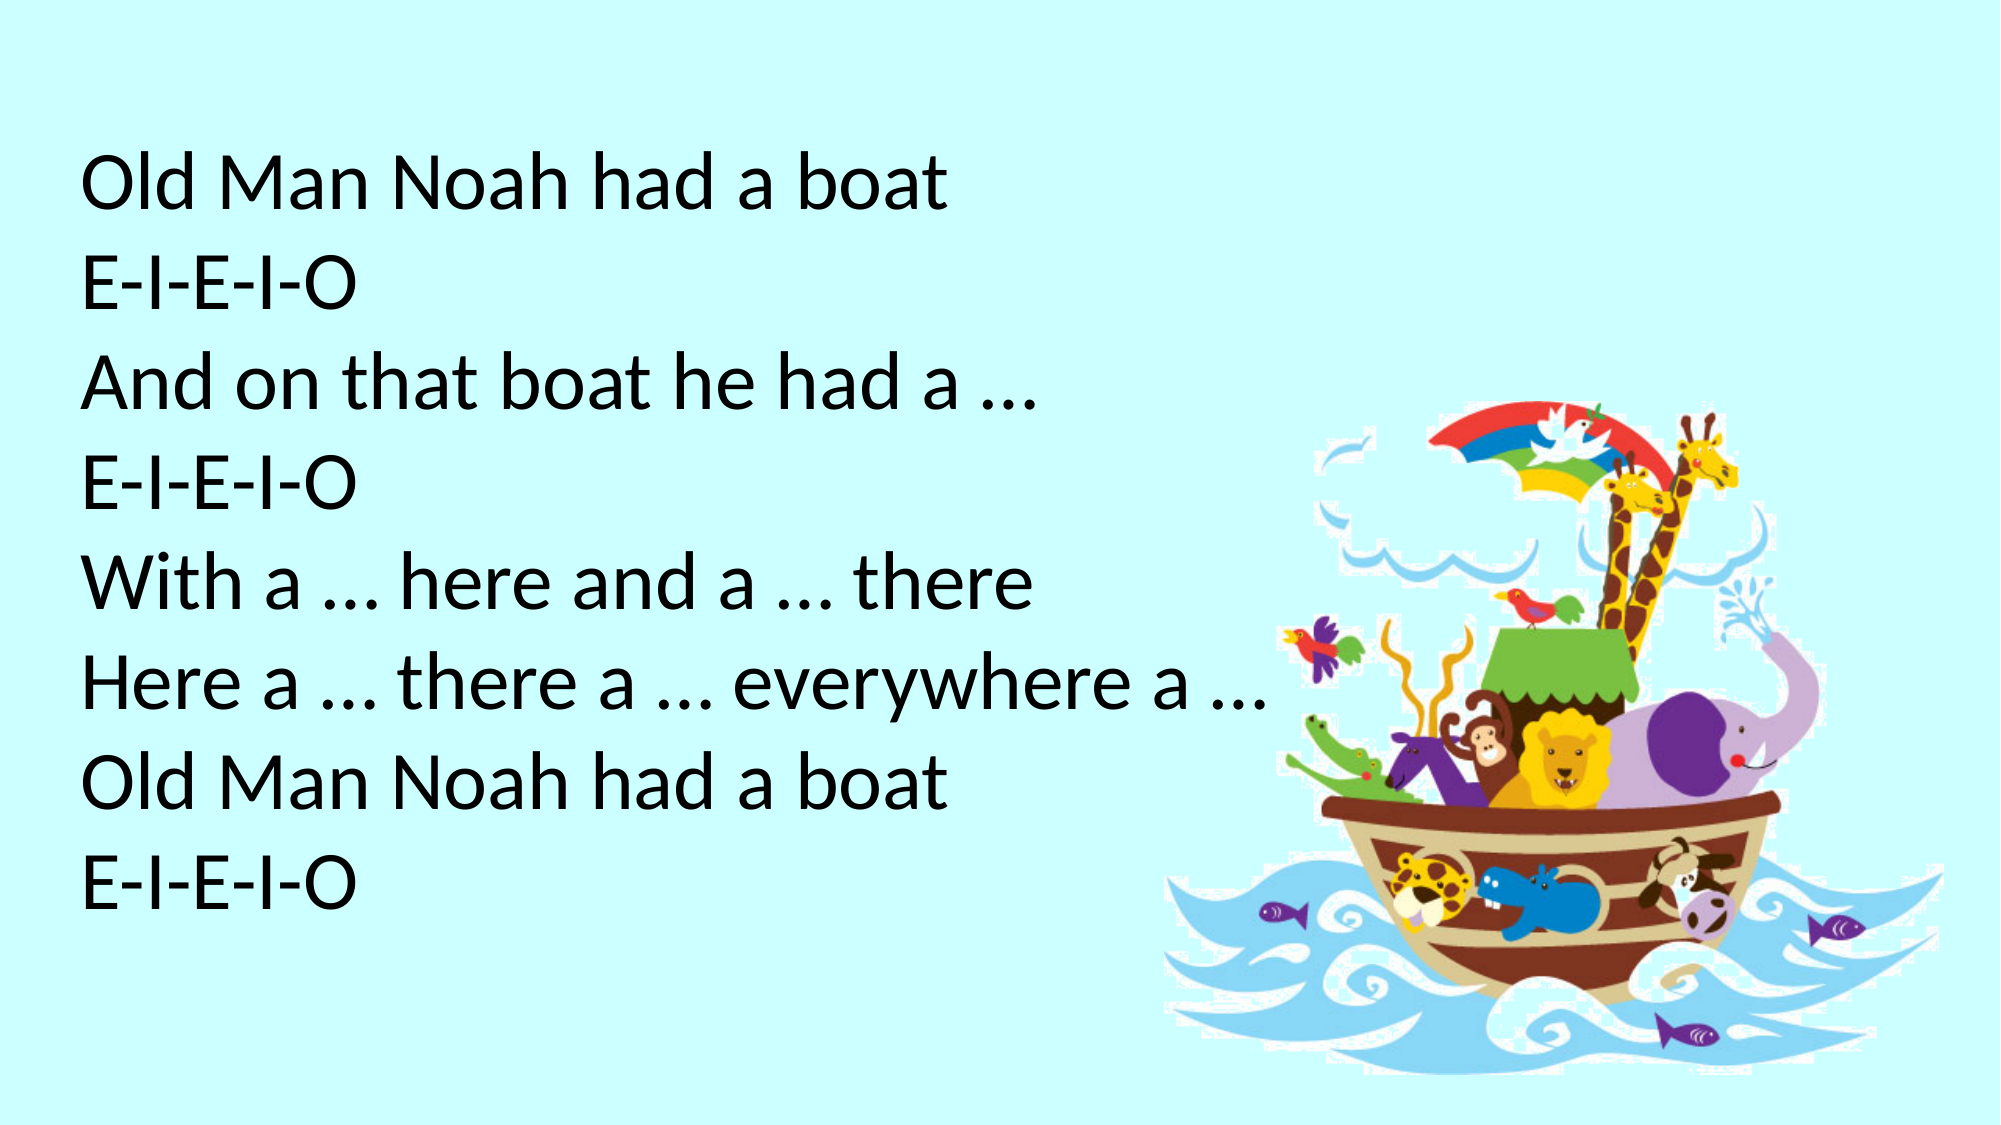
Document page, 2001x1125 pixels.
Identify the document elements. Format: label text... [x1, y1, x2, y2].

text_box Old Man Noah had a boat E-I-E-I-O And on that boat he had a … E-I-E-I-O With a … here and a … there Here a … there a … everywhere a … Old Man Noah had a boat E-I-E-I-O [65, 118, 1310, 934]
picture [1164, 401, 1944, 1075]
